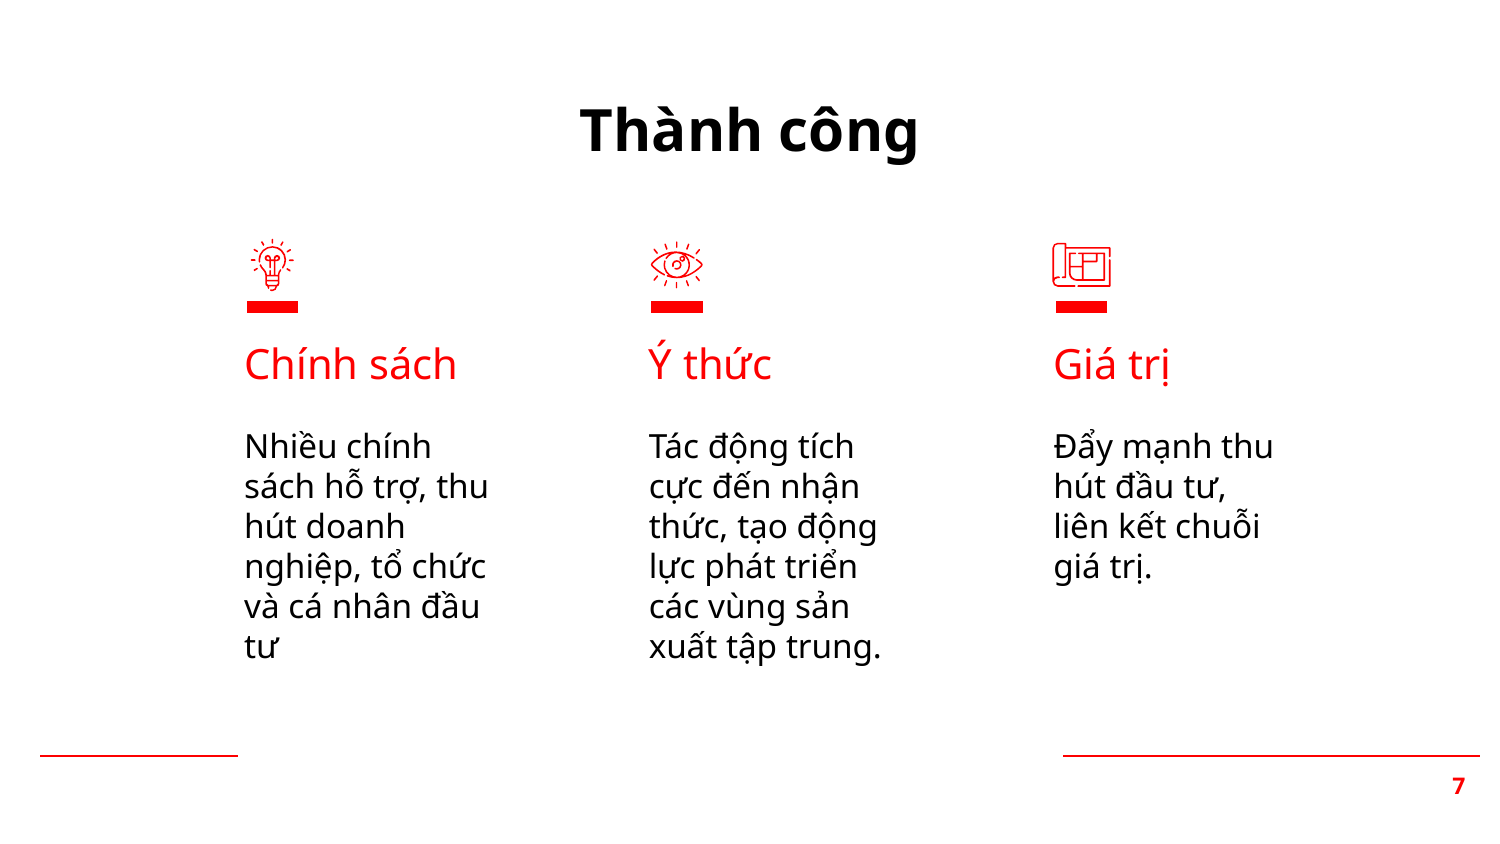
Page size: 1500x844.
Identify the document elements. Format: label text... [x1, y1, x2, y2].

subtitle Giá trị [1038, 322, 1271, 388]
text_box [250, 238, 295, 292]
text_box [650, 241, 704, 289]
subtitle Nhiều chính sách hỗ trợ, thu hút doanh nghiệp, tổ chức và cá nhân đầu tư [229, 410, 521, 641]
subtitle Tác động tích cực đến nhận thức, tạo động lực phát triển các vùng sản xuất tập trung. [633, 410, 907, 661]
subtitle Ý thức [633, 322, 867, 388]
subtitle Đẩy mạnh thu hút đầu tư, liên kết chuỗi giá trị. [1038, 410, 1300, 613]
subtitle Chính sách [229, 322, 521, 388]
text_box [1052, 242, 1111, 288]
title Thành công [241, 78, 1259, 173]
